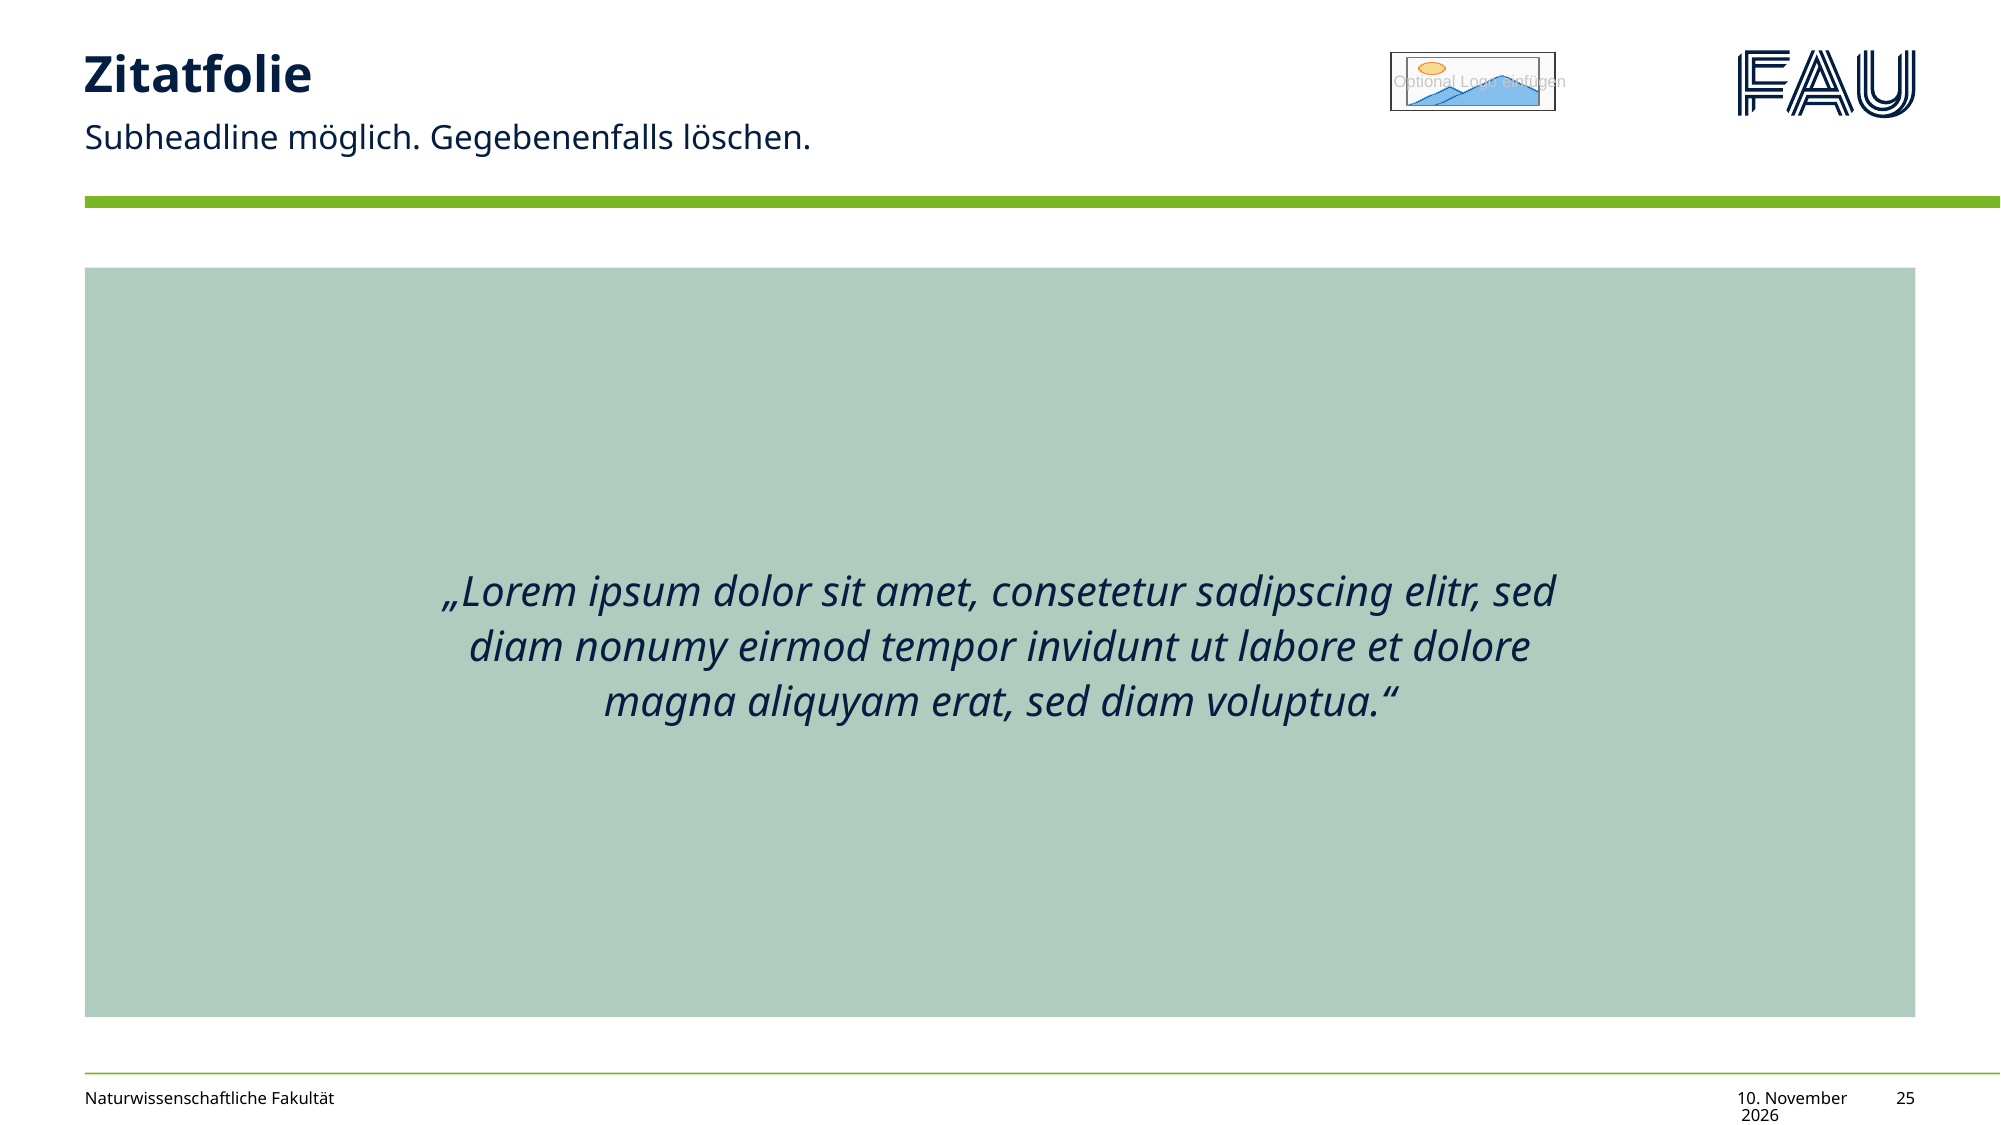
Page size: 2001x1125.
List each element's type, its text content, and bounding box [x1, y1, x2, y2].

list Subheadline möglich. Gegebenenfalls löschen. [84, 112, 1208, 154]
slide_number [1737, 1088, 1849, 1109]
title Zitatfolie [85, 49, 1208, 104]
list „Lorem ipsum dolor sit amet, consetetur sadipscing elitr, sed diam nonumy eirmod tempor invidunt ut labore et dolore magna aliquyam erat, sed diam voluptua.“ [409, 465, 1591, 820]
picture [1383, 49, 1562, 113]
slide_number 25 [1894, 1088, 1916, 1109]
footer Naturwissenschaftliche Fakultät [85, 1088, 983, 1109]
